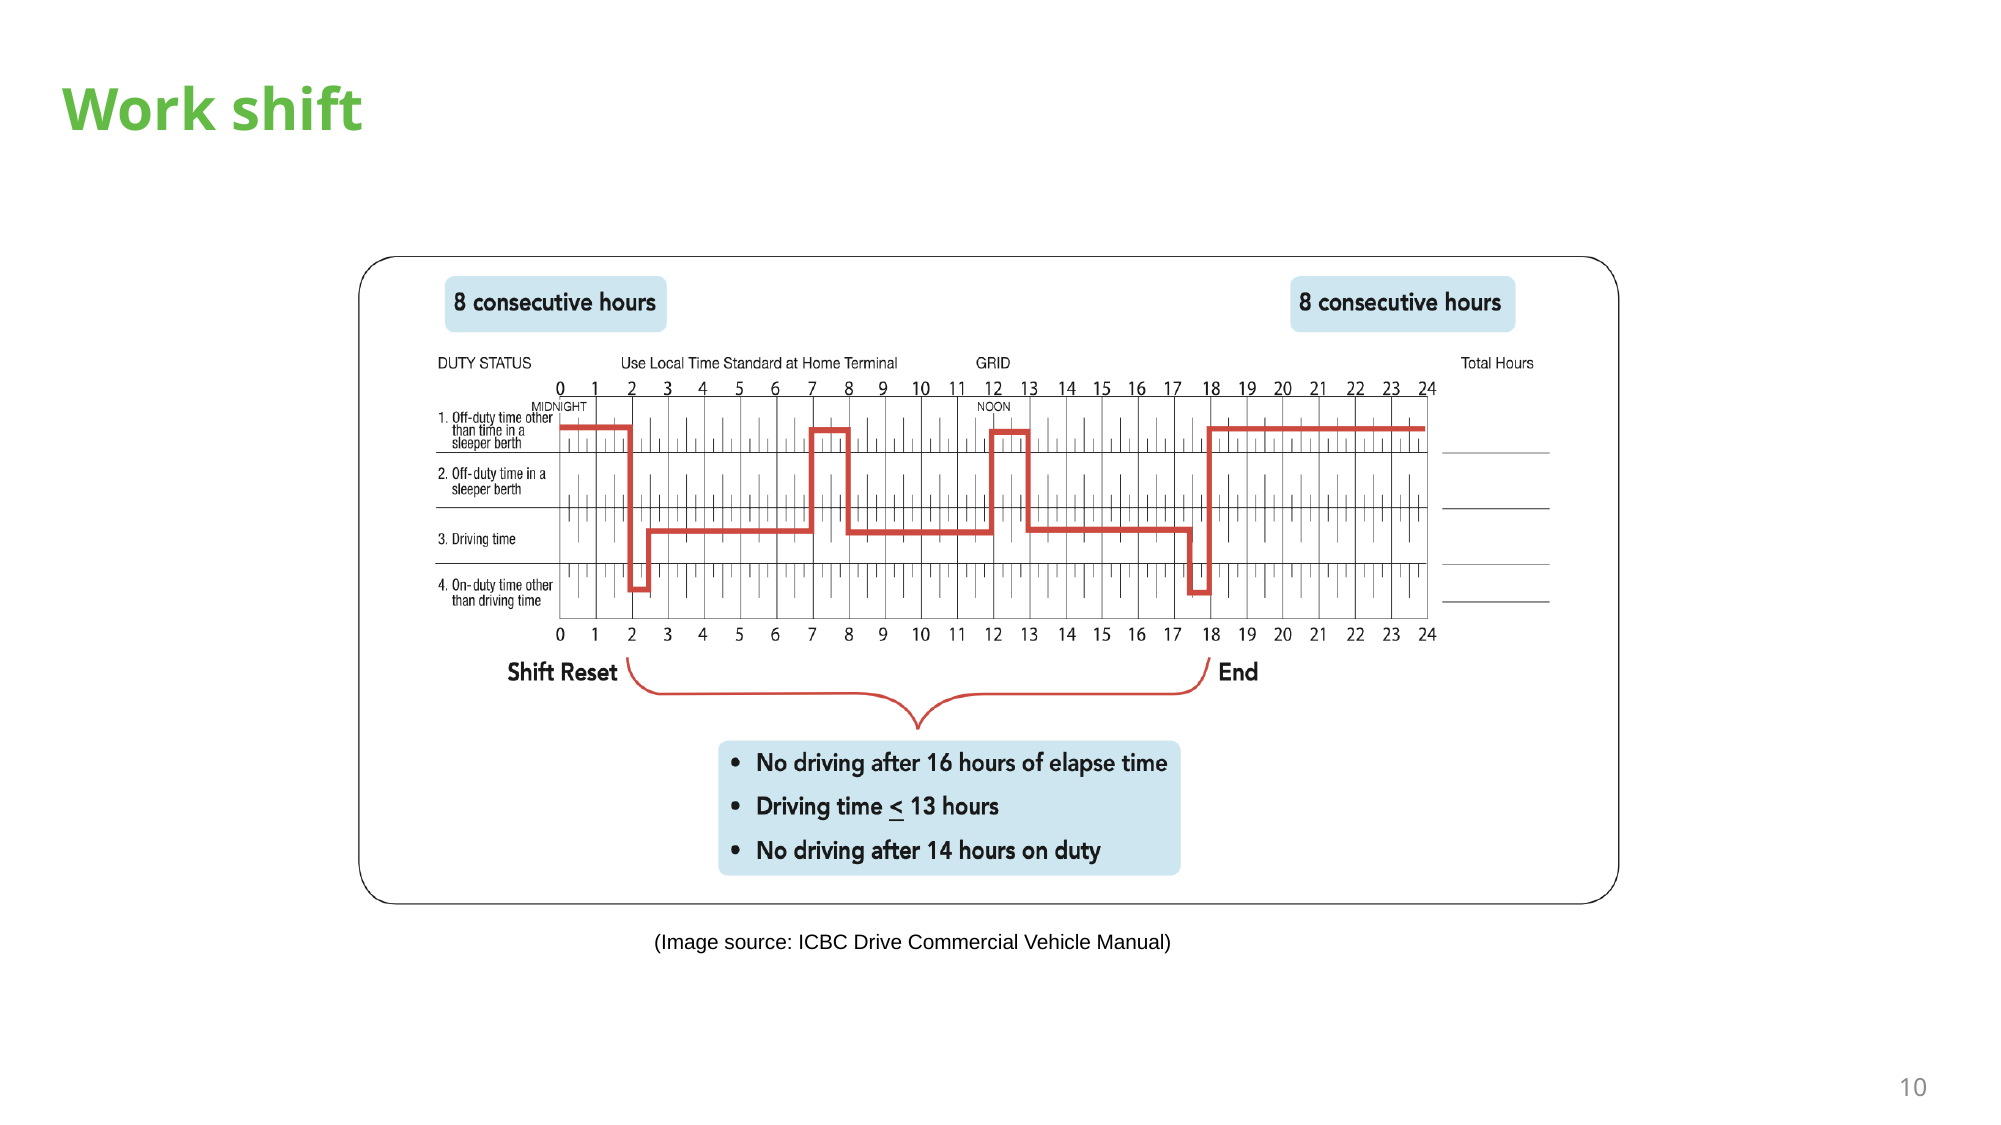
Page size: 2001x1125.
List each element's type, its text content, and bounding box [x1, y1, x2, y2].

title Work shift [62, 73, 1825, 150]
picture [340, 239, 1628, 917]
slide_number 10 [1477, 1045, 1928, 1106]
text_box (Image source: ICBC Drive Commercial Vehicle Manual) [639, 921, 1205, 961]
